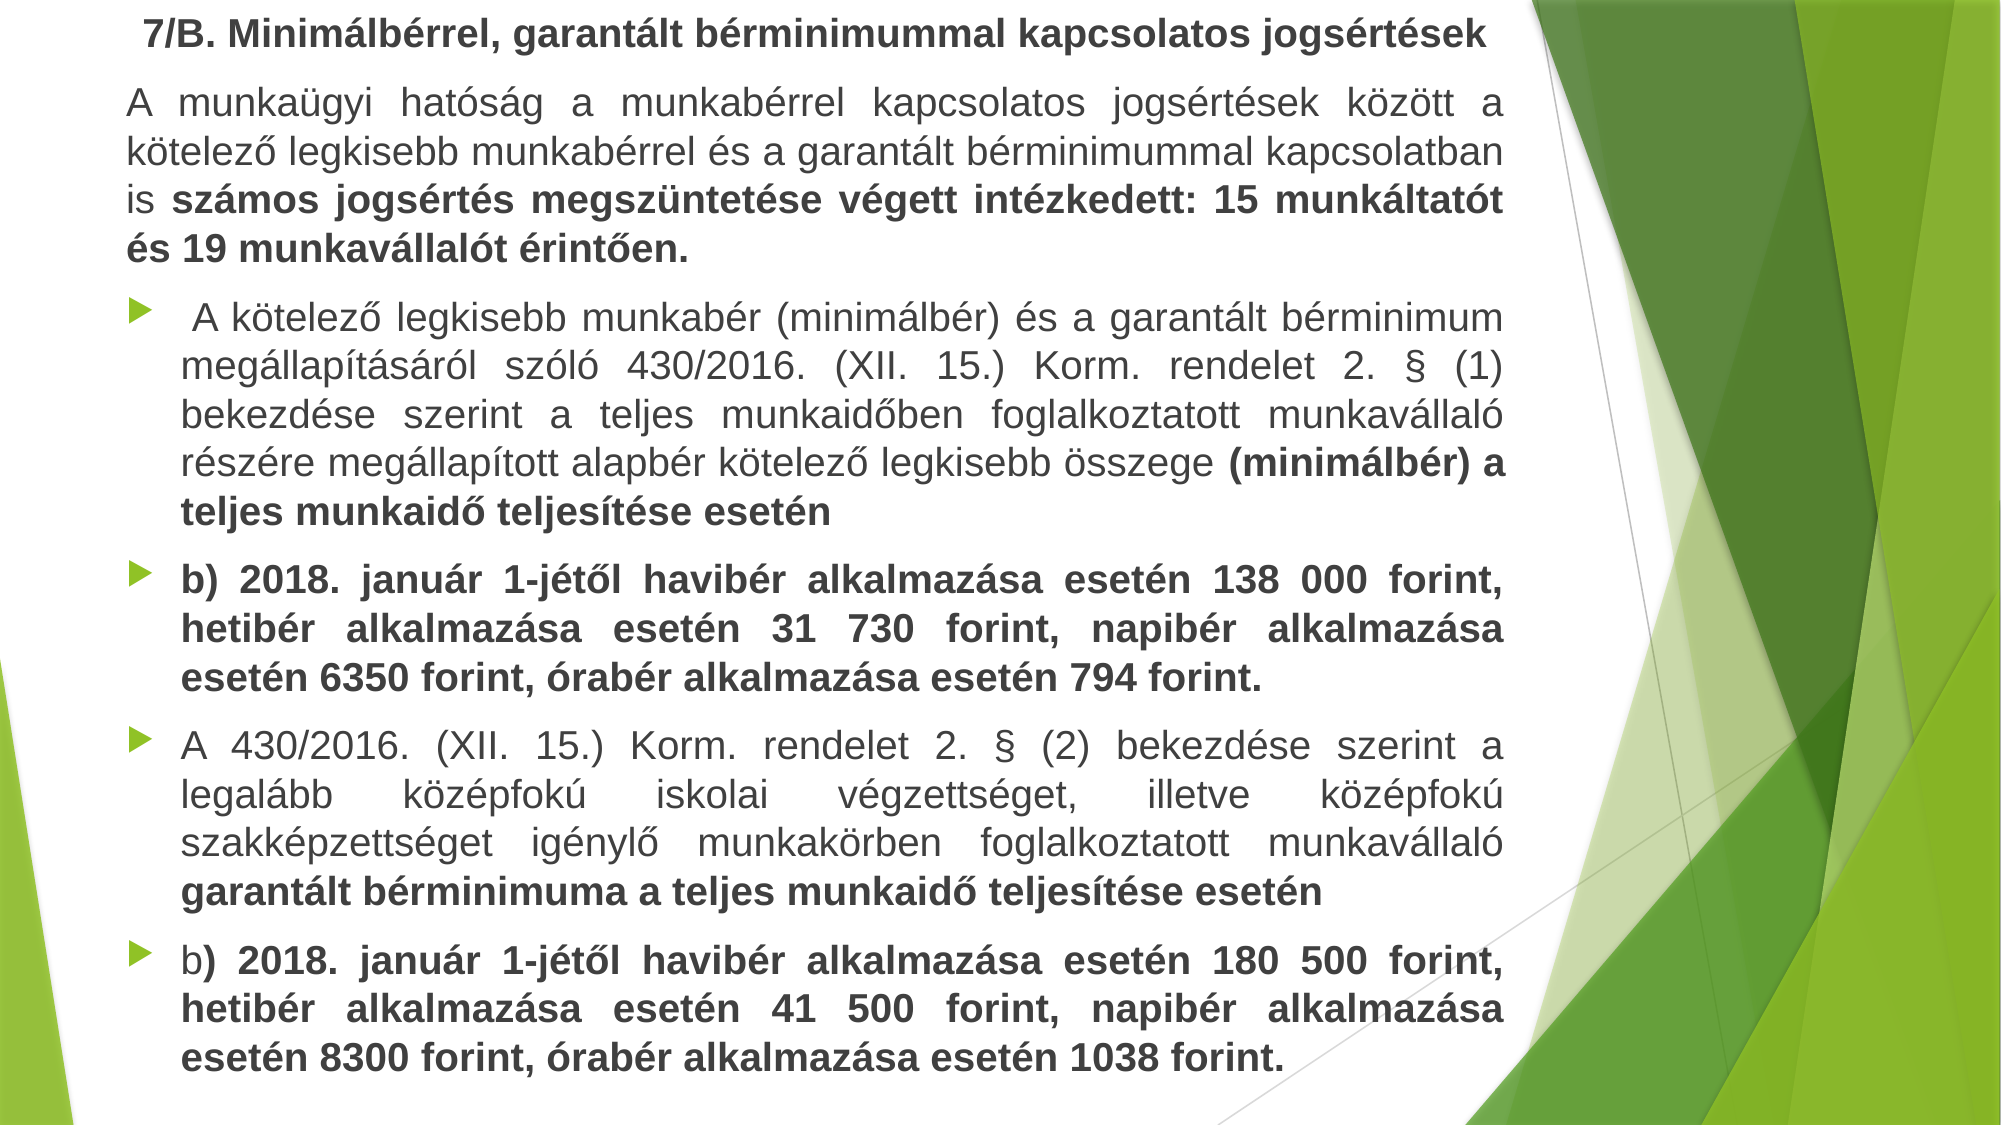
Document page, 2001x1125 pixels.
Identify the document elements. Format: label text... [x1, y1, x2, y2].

list 7/B. Minimálbérrel, garantált bérminimummal kapcsolatos jogsértések A munkaügyi hatóság a munkabérrel kapcsolatos jogsértések között a kötelező legkisebb munkabérrel és a garantált bérminimummal kapcsolatban is számos jogsértés megszüntetése végett intézkedett: 15 munkáltatót és 19 munkavállalót érintően. A kötelező legkisebb munkabér (minimálbér) és a garantált bérminimum megállapításáról szóló 430/2016. (XII. 15.) Korm. rendelet 2. § (1) bekezdése szerint a teljes munkaidőben foglalkoztatott munkavállaló részére megállapított alapbér kötelező legkisebb összege (minimálbér) a teljes munkaidő teljesítése esetén b) 2018. január 1-jétől havibér alkalmazása esetén 138 000 forint, hetibér alkalmazása esetén 31 730 forint, napibér alkalmazása esetén 6350 forint, órabér alkalmazása esetén 794 forint. A 430/2016. (XII. 15.) Korm. rendelet 2. § (2) bekezdése szerint a legalább középfokú iskolai végzettséget, illetve középfokú szakképzettséget igénylő munkakörben foglalkoztatott munkavállaló garantált bérminimuma a teljes munkaidő teljesítése esetén b) 2018. január 1-jétől havibér alkalmazása esetén 180 500 forint, hetibér alkalmazása esetén 41 500 forint, napibér alkalmazása esetén 8300 forint, órabér alkalmazása esetén 1038 forint. [111, 0, 1522, 1098]
